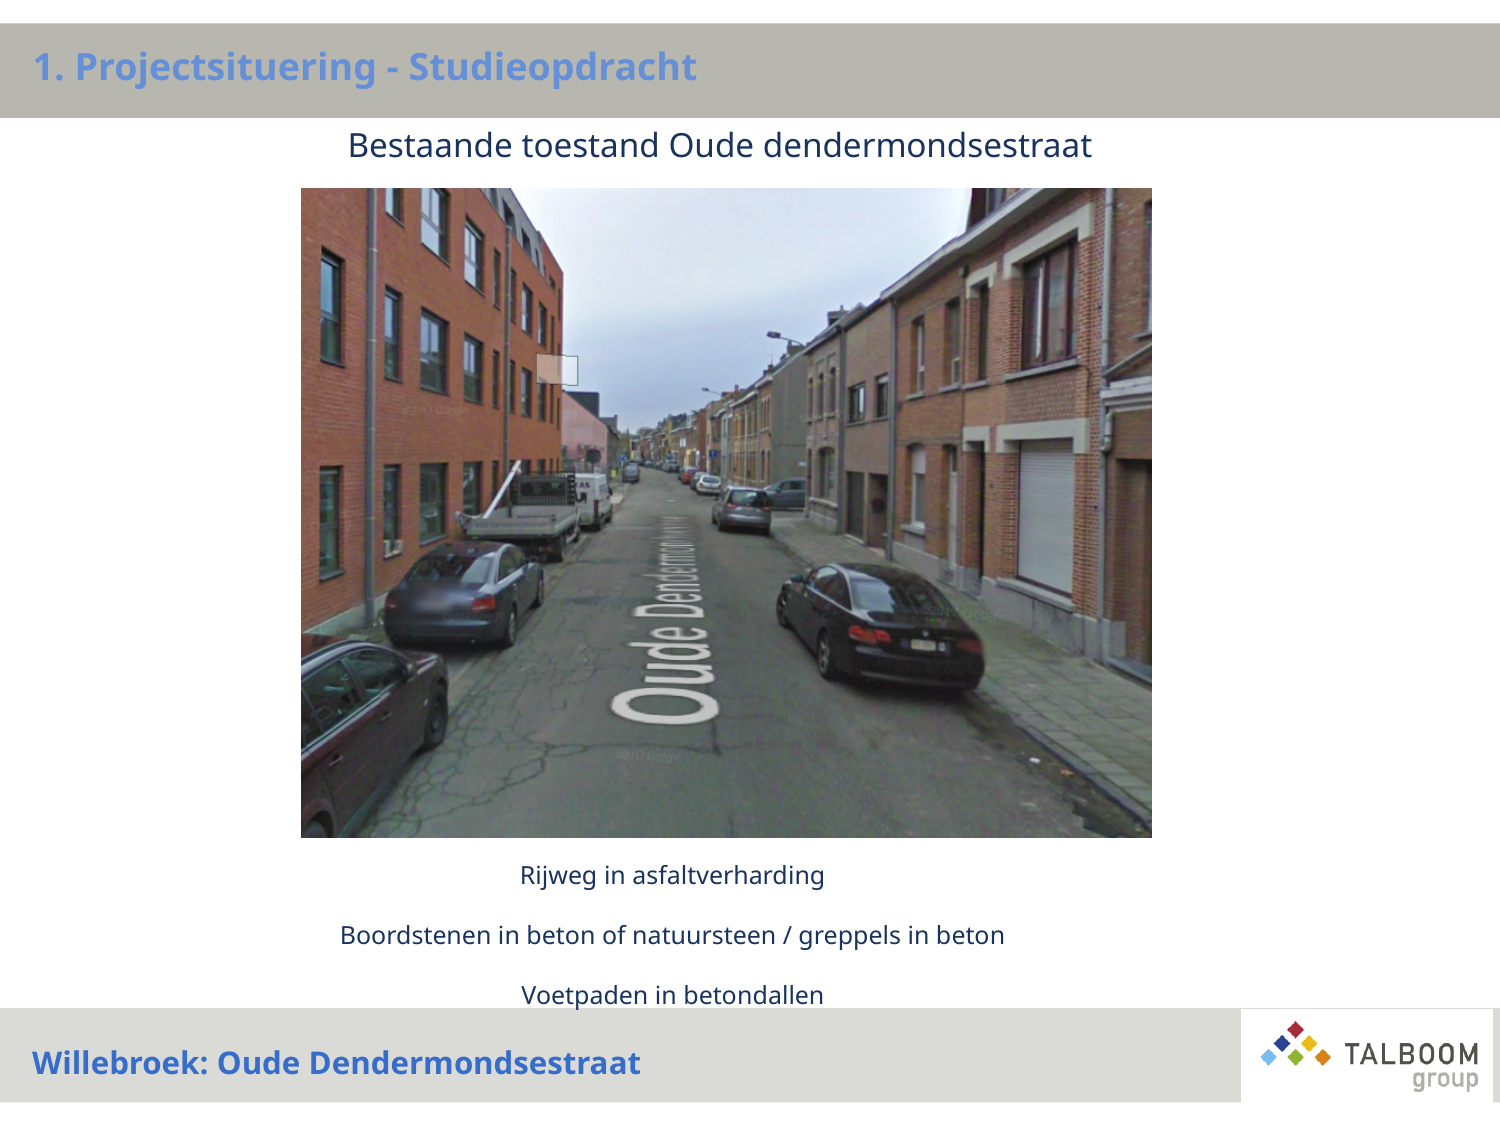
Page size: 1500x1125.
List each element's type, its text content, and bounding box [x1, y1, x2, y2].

text_box [0, 1006, 1500, 1104]
text_box [0, 21, 1500, 120]
text_box 1. Projectsituering - Studieopdracht [17, 35, 1167, 95]
text_box Willebroek: Oude Dendermondsestraat [17, 1035, 1236, 1089]
text_box Bestaande toestand Oude dendermondsestraat [128, 116, 1313, 172]
picture [300, 188, 1152, 839]
text_box Rijweg in asfaltverharding Boordstenen in beton of natuursteen / greppels in beton Voetpaden in betondallen [230, 822, 1117, 1017]
picture [1241, 1009, 1494, 1103]
